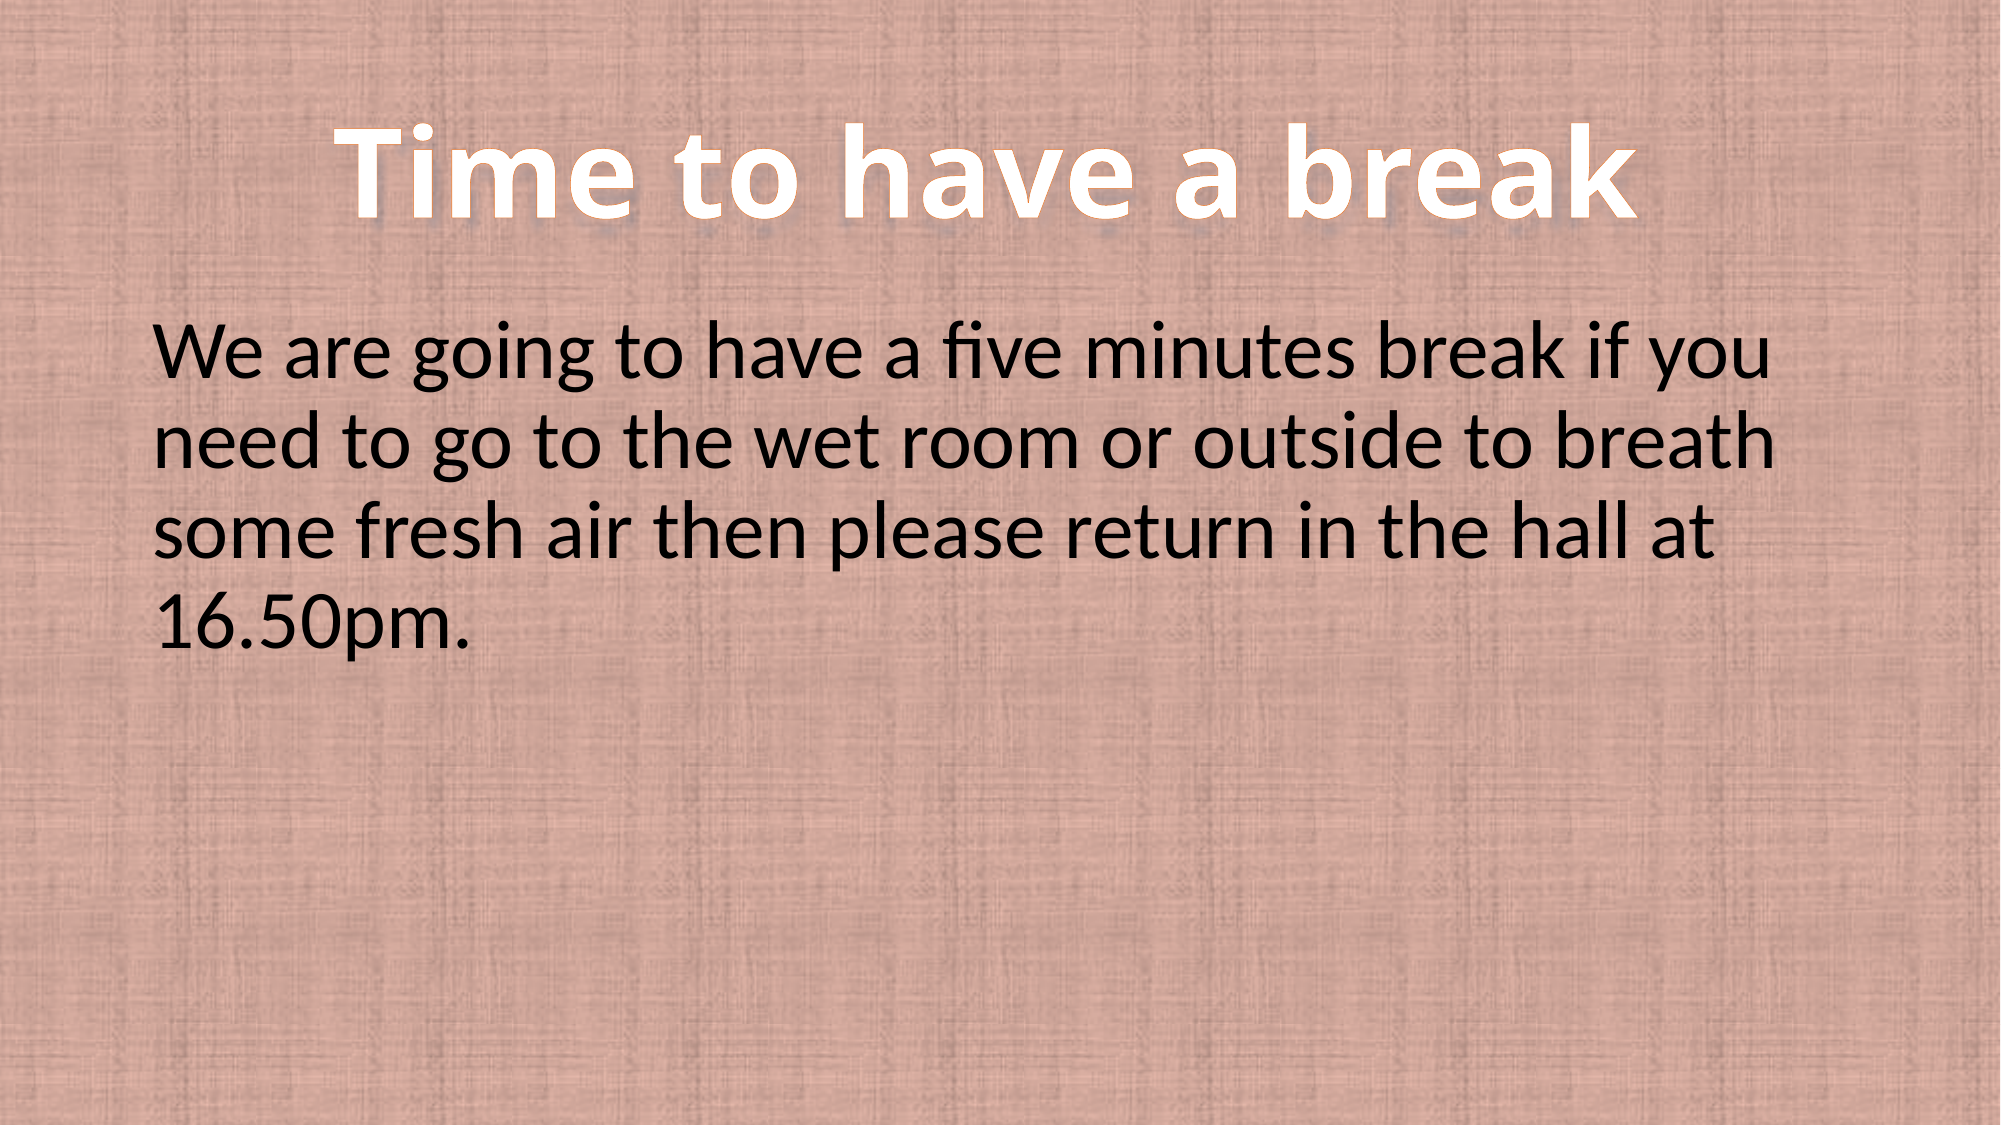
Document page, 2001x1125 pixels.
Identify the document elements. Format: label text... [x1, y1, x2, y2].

list We are going to have a five minutes break if you need to go to the wet room or outside to breath some fresh air then please return in the hall at 16.50pm. [137, 299, 1863, 1014]
title Time to have a break [123, 78, 1849, 277]
